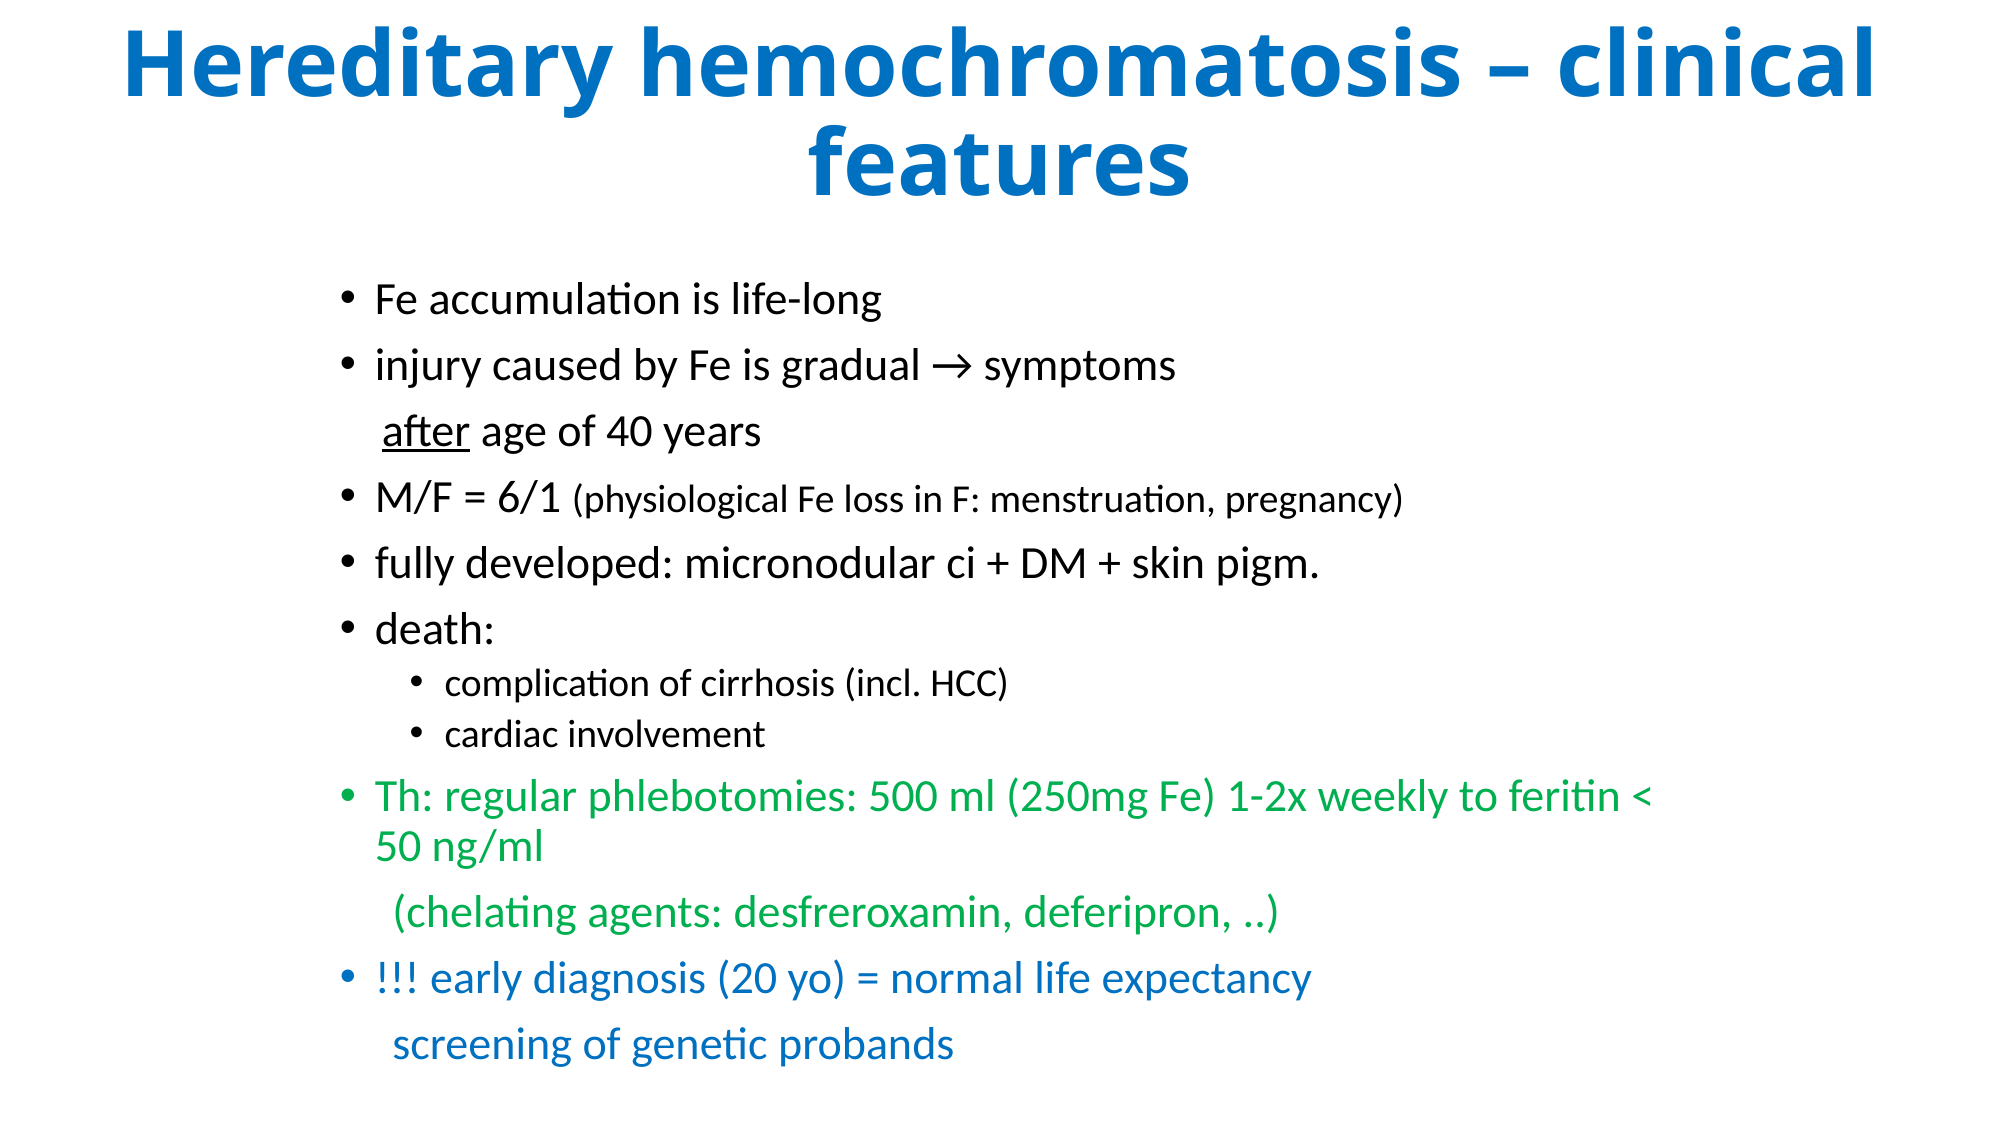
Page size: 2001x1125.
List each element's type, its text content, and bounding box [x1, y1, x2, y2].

list Fe accumulation is life-long injury caused by Fe is gradual → symptoms after age of 40 years M/F = 6/1 (physiological Fe loss in F: menstruation, pregnancy) fully developed: micronodular ci + DM + skin pigm. death: complication of cirrhosis (incl. HCC) cardiac involvement Th: regular phlebotomies: 500 ml (250mg Fe) 1-2x weekly to feritin < 50 ng/ml (chelating agents: desfreroxamin, deferipron, ..) !!! early diagnosis (20 yo) = normal life expectancy screening of genetic probands [324, 267, 1721, 1083]
title Hereditary hemochromatosis – clinical features [0, 0, 2000, 233]
